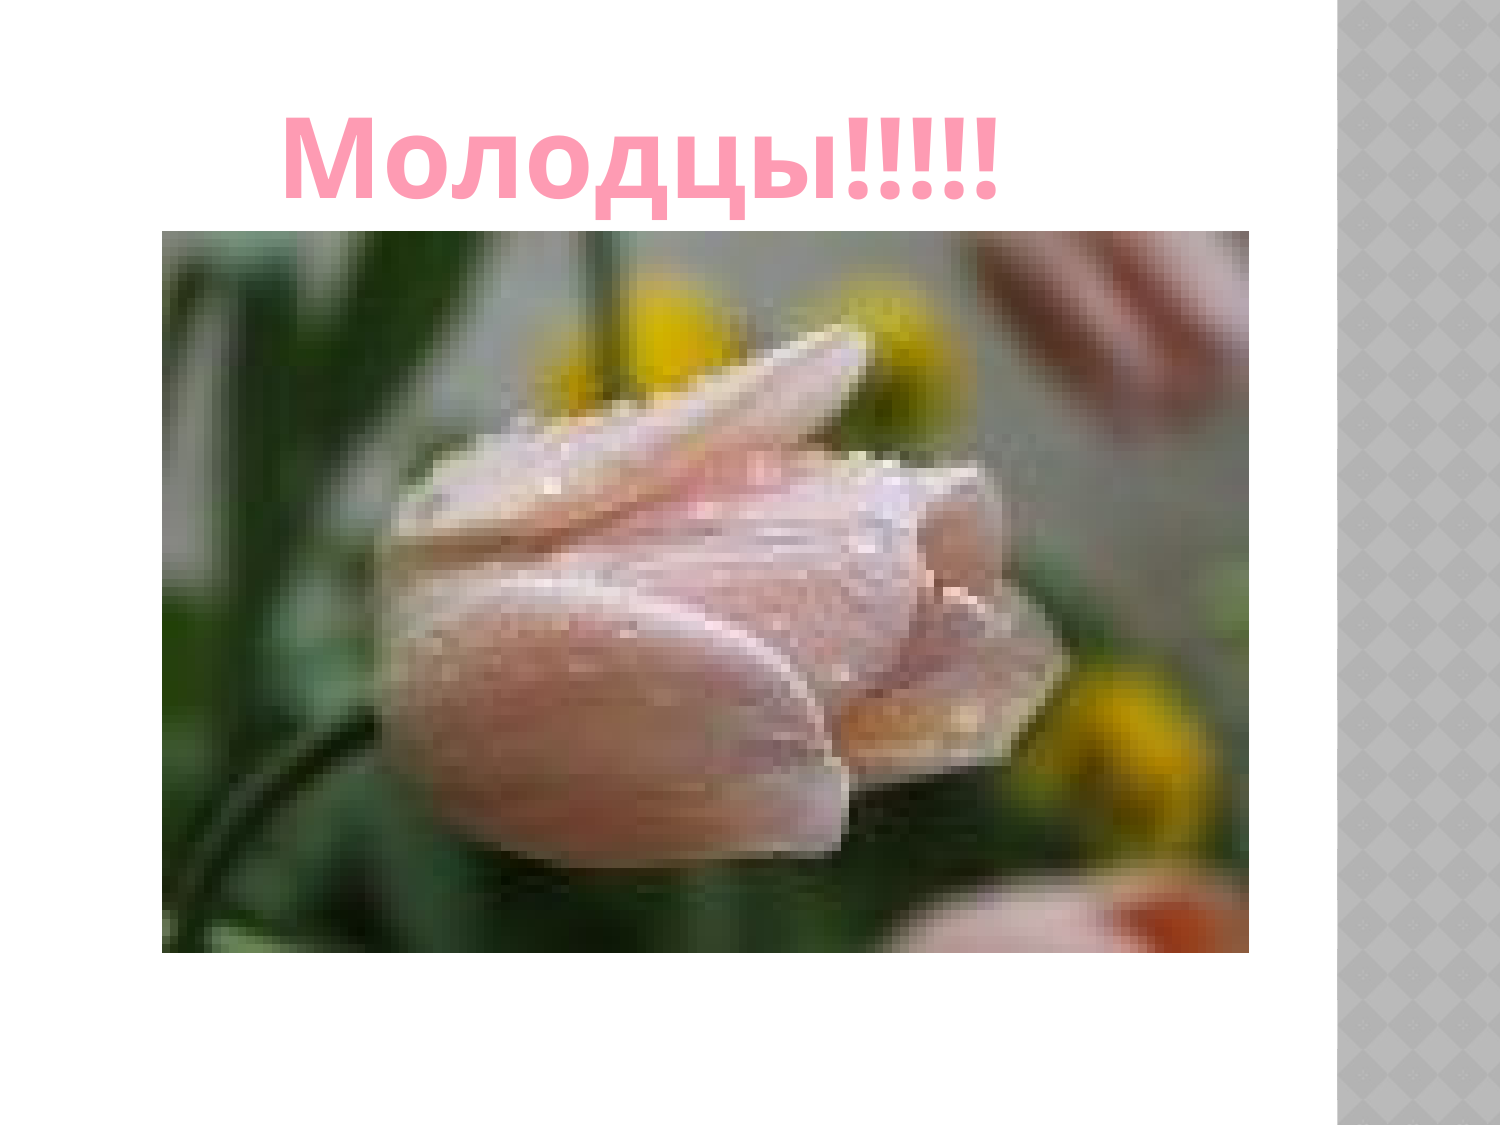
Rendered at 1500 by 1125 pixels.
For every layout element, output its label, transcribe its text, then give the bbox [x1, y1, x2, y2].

picture [162, 231, 1249, 953]
text_box Молодцы!!!!! [261, 78, 1019, 229]
